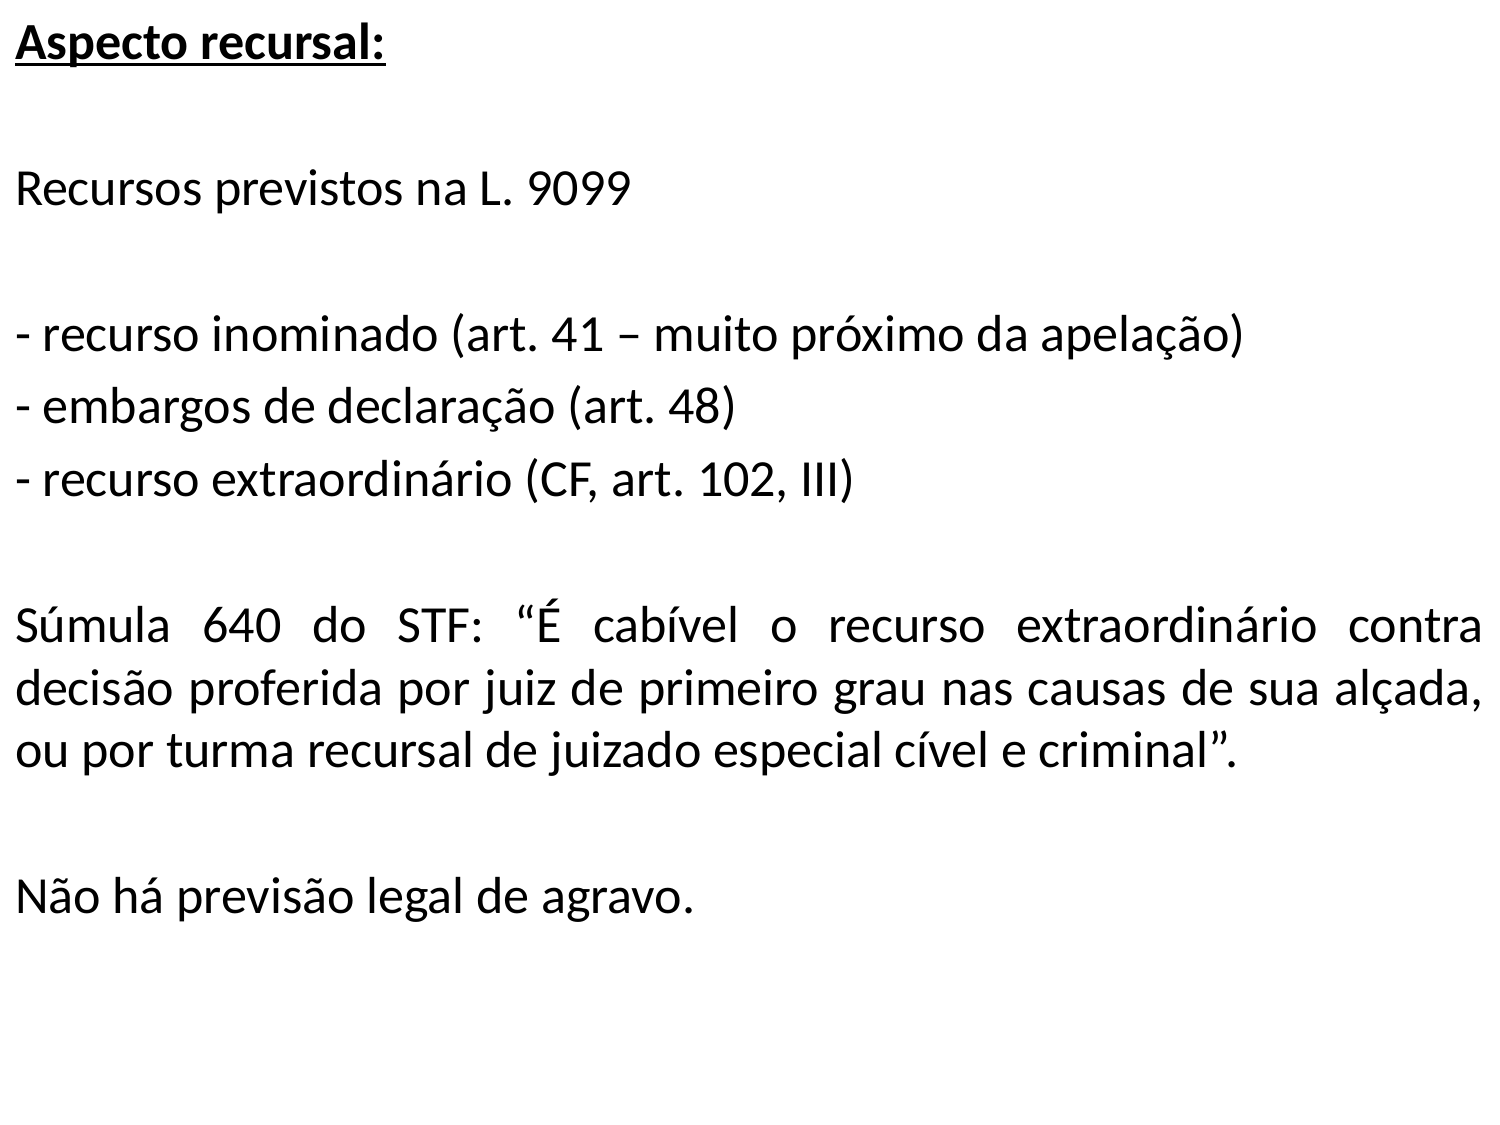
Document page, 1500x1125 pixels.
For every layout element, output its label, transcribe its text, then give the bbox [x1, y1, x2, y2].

list Aspecto recursal: Recursos previstos na L. 9099 - recurso inominado (art. 41 – muito próximo da apelação) - embargos de declaração (art. 48) - recurso extraordinário (CF, art. 102, III) Súmula 640 do STF: “É cabível o recurso extraordinário contra decisão proferida por juiz de primeiro grau nas causas de sua alçada, ou por turma recursal de juizado especial cível e criminal”. Não há previsão legal de agravo. [0, 0, 1500, 1125]
